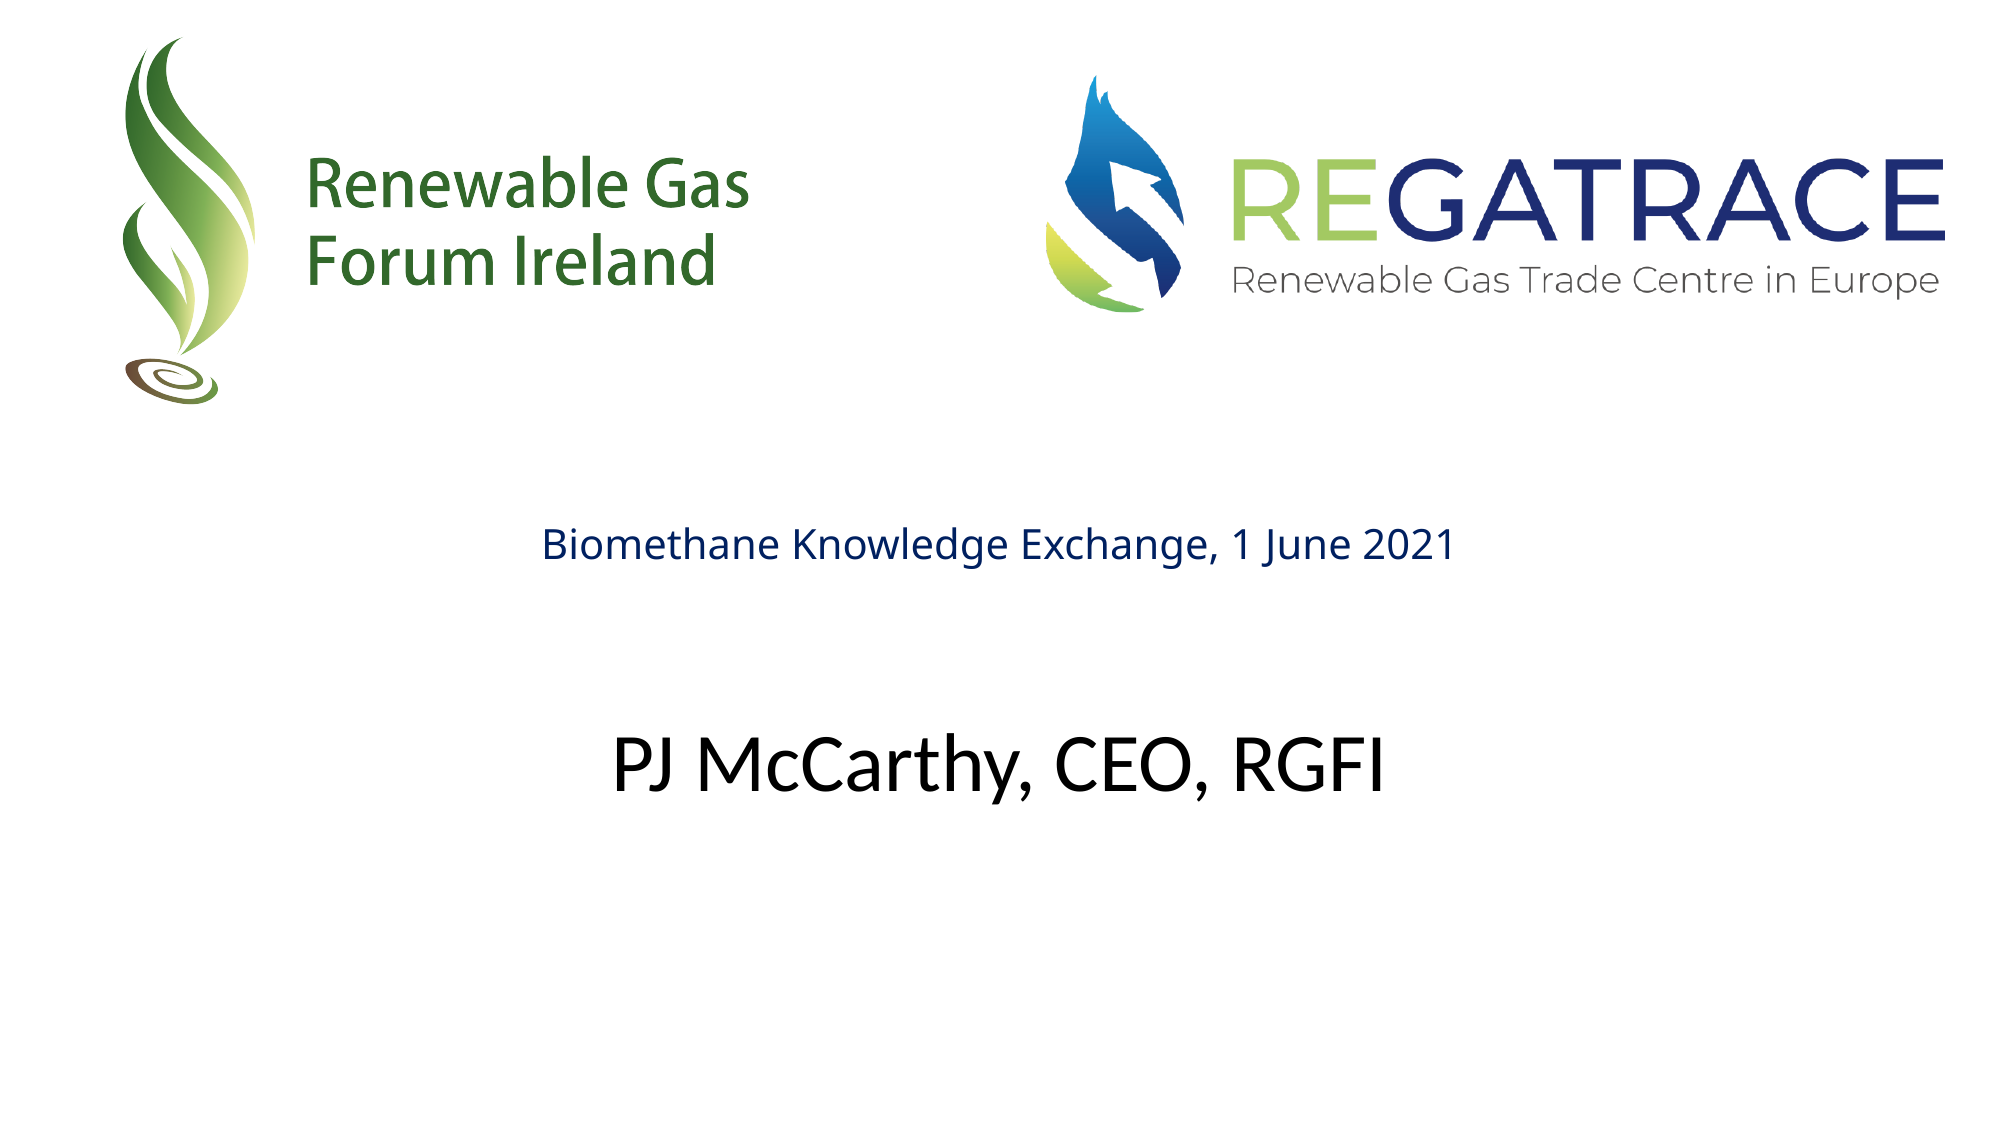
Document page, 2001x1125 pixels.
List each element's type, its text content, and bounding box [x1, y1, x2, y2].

title Biomethane Knowledge Exchange, 1 June 2021 [249, 184, 1750, 576]
picture [1027, 56, 1968, 343]
subtitle PJ McCarthy, CEO, RGFI [249, 590, 1750, 863]
picture [60, 0, 811, 467]
